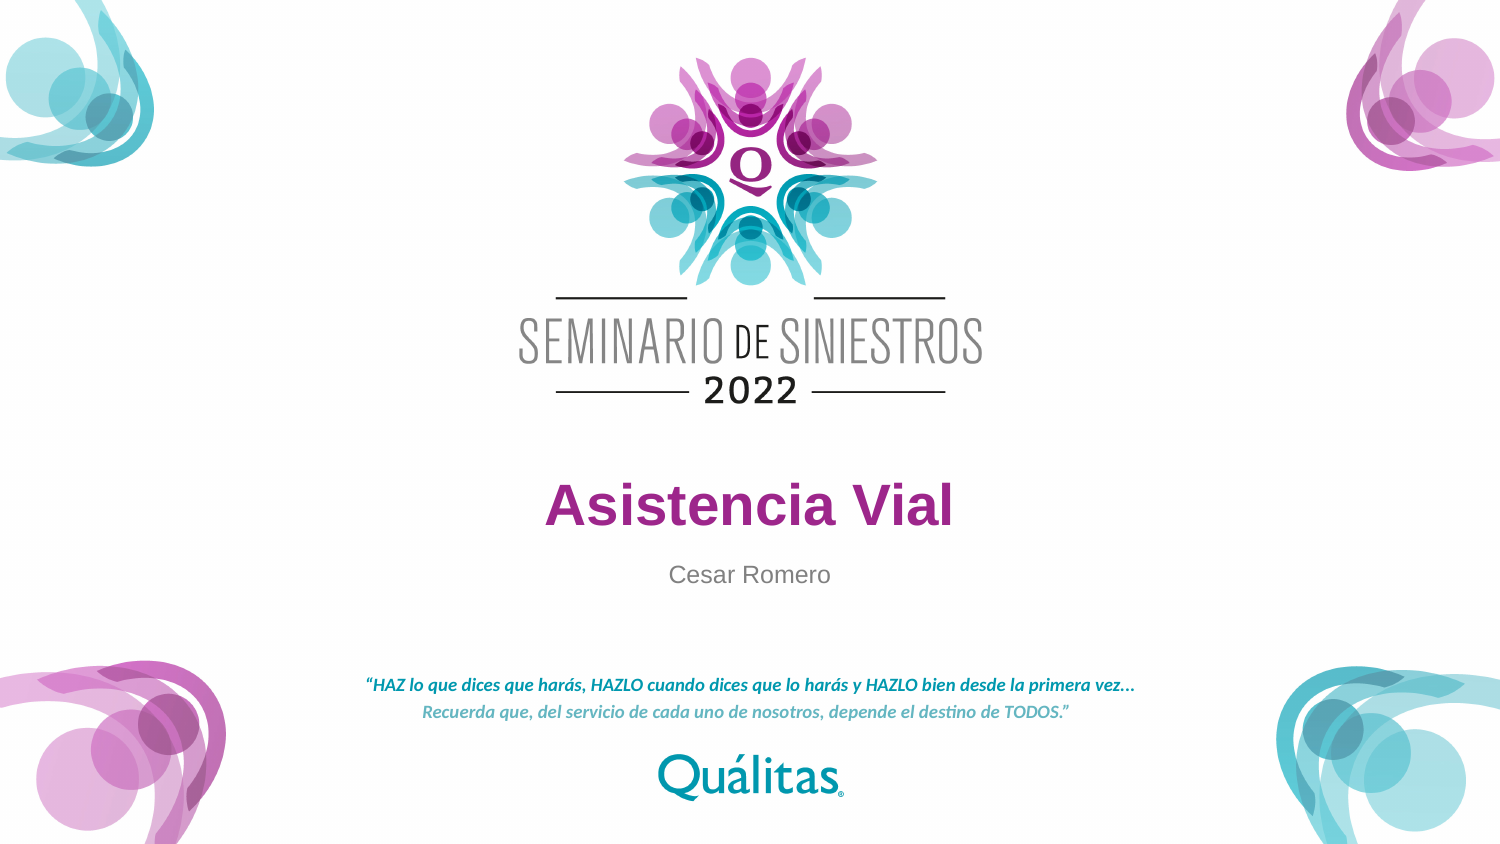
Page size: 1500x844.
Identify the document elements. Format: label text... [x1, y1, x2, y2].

text_box Recuerda que, del servicio de cada uno de nosotros, depende el destino de TODOS.” [346, 692, 1147, 742]
picture [0, 0, 1500, 844]
text_box “HAZ lo que dices que harás, HAZLO cuando dices que lo harás y HAZLO bien desde la primera vez... [349, 665, 1151, 698]
text_box Asistencia Vial [332, 488, 1168, 552]
text_box Cesar Romero [497, 551, 1003, 601]
